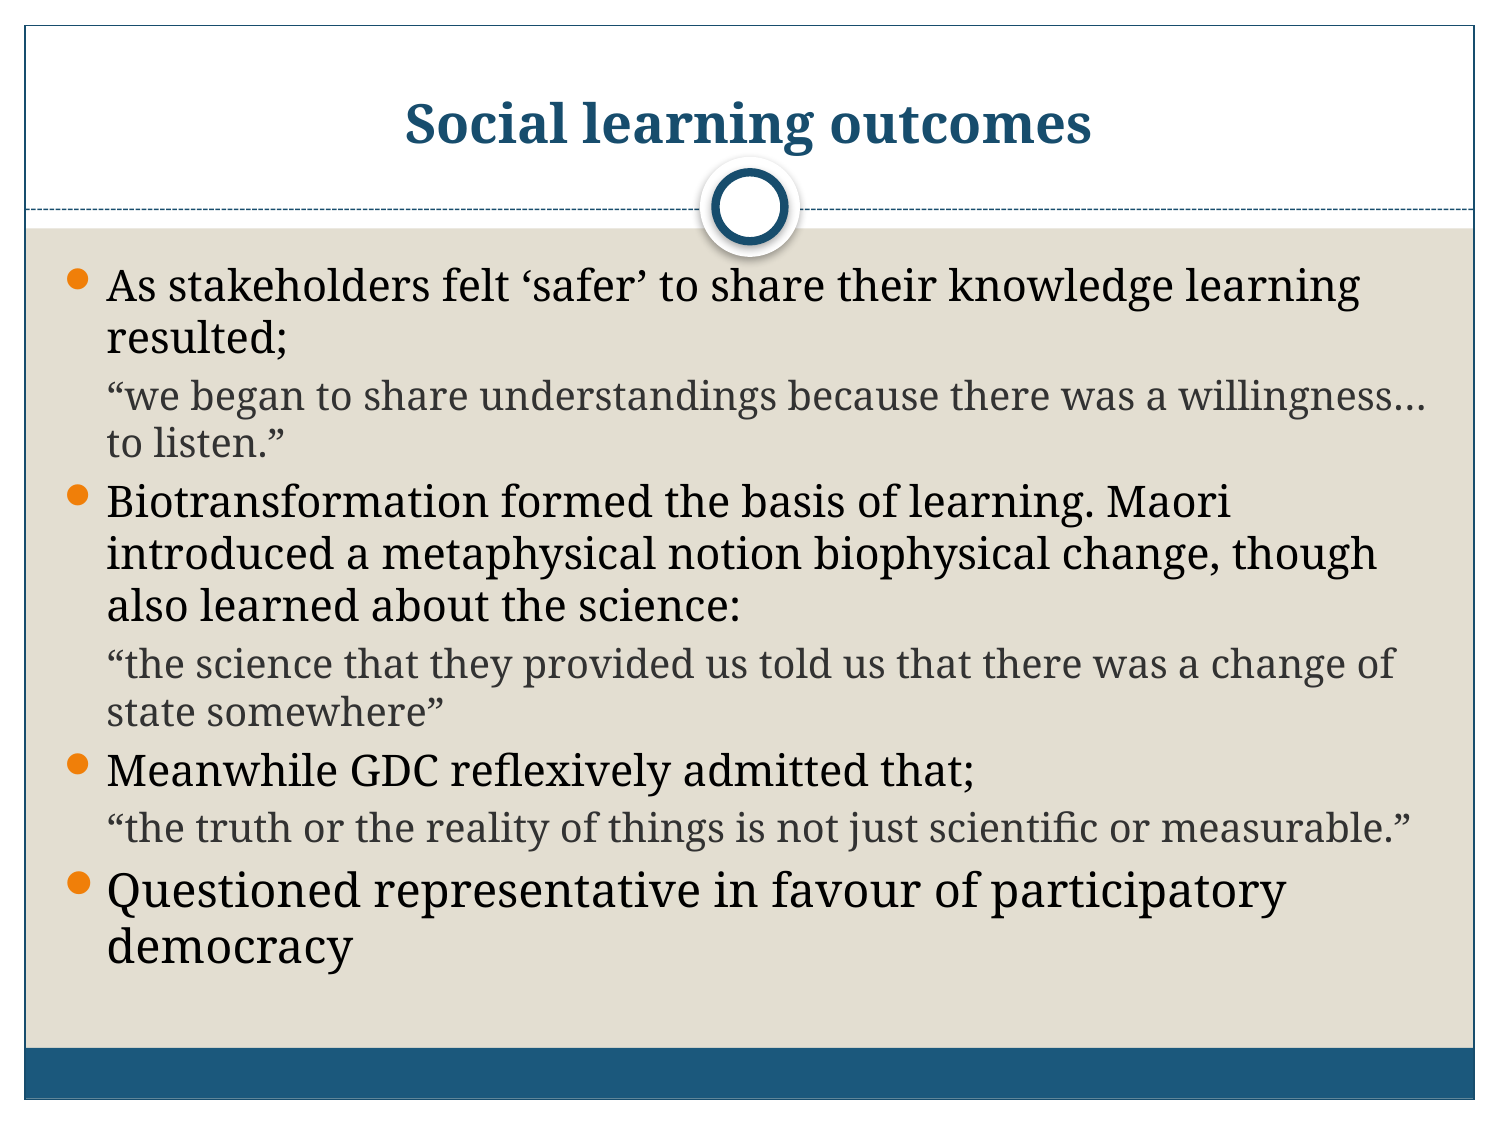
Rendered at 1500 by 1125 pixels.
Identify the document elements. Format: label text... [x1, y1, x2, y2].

title Social learning outcomes [49, 37, 1450, 162]
list As stakeholders felt ‘safer’ to share their knowledge learning resulted; “we began to share understandings because there was a willingness…to listen.” Biotransformation formed the basis of learning. Maori introduced a metaphysical notion biophysical change, though also learned about the science: “the science that they provided us told us that there was a change of state somewhere” Meanwhile GDC reflexively admitted that; “the truth or the reality of things is not just scientific or measurable.” Questioned representative in favour of participatory democracy [49, 250, 1445, 1035]
